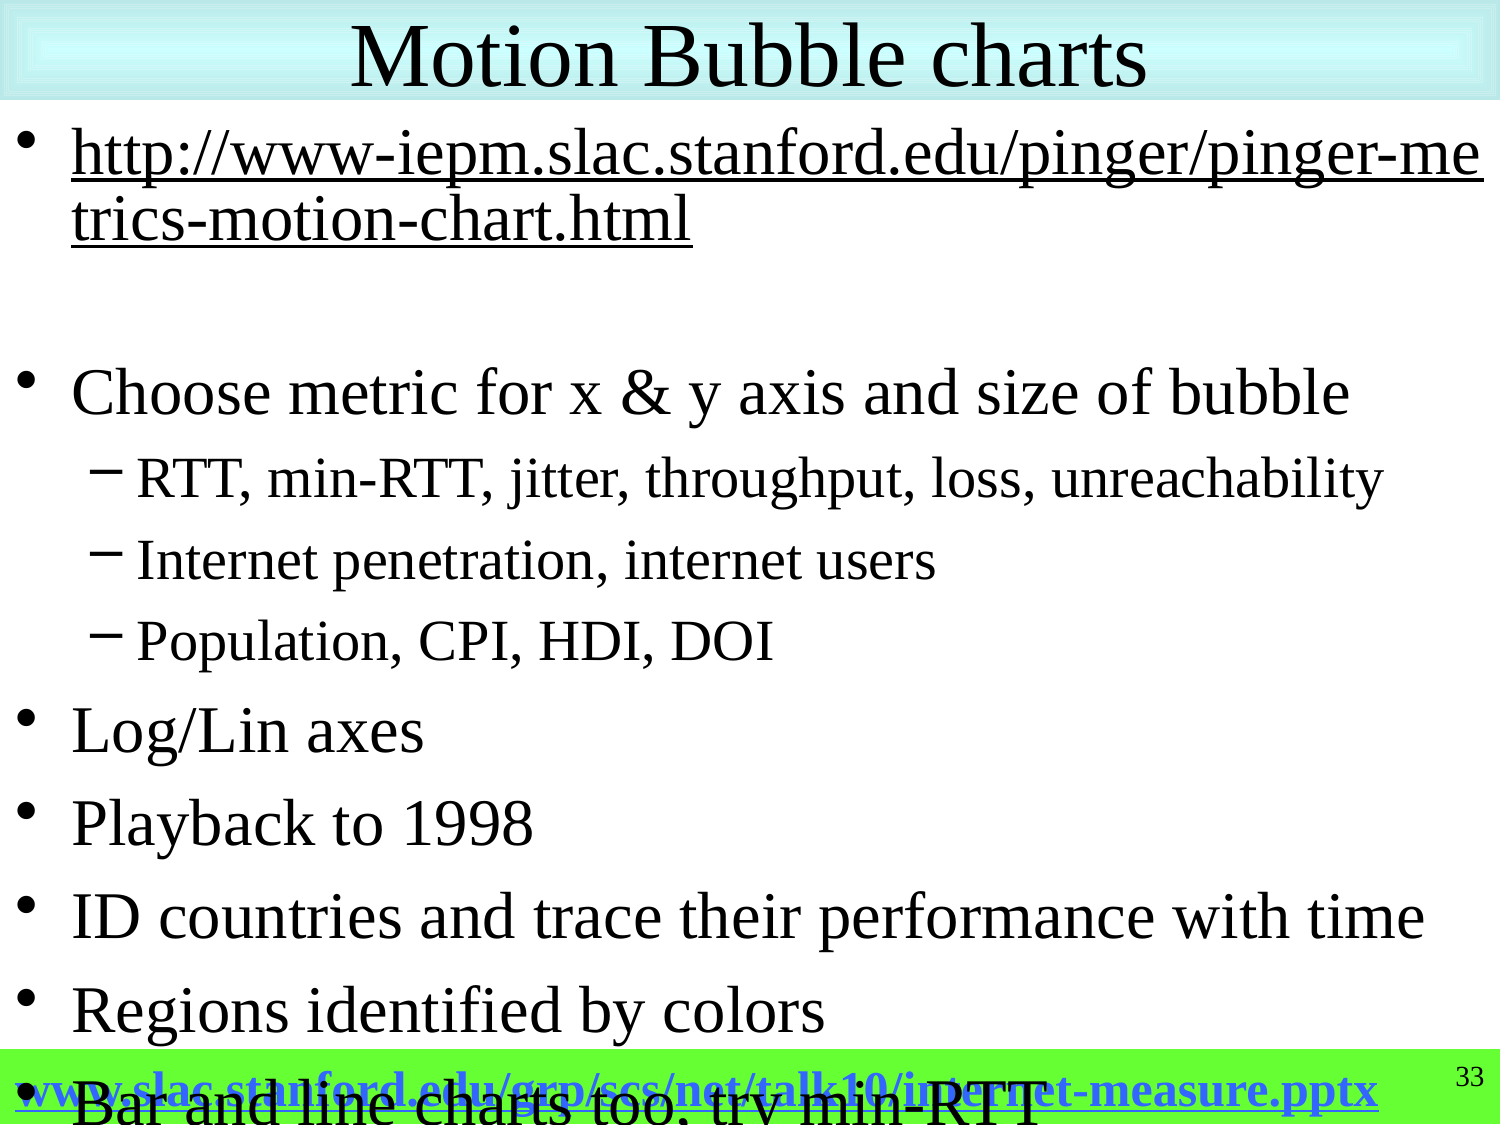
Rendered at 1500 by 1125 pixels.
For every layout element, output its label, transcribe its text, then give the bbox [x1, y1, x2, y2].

list http://www-iepm.slac.stanford.edu/pinger/pinger-metrics-motion-chart.html Choose metric for x & y axis and size of bubble RTT, min-RTT, jitter, throughput, loss, unreachability Internet penetration, internet users Population, CPI, HDI, DOI Log/Lin axes Playback to 1998 ID countries and trace their performance with time Regions identified by colors Bar and line charts too, try min-RTT [0, 99, 1500, 1051]
slide_number 33 [1187, 1049, 1500, 1125]
title Motion Bubble charts [0, 0, 1500, 99]
